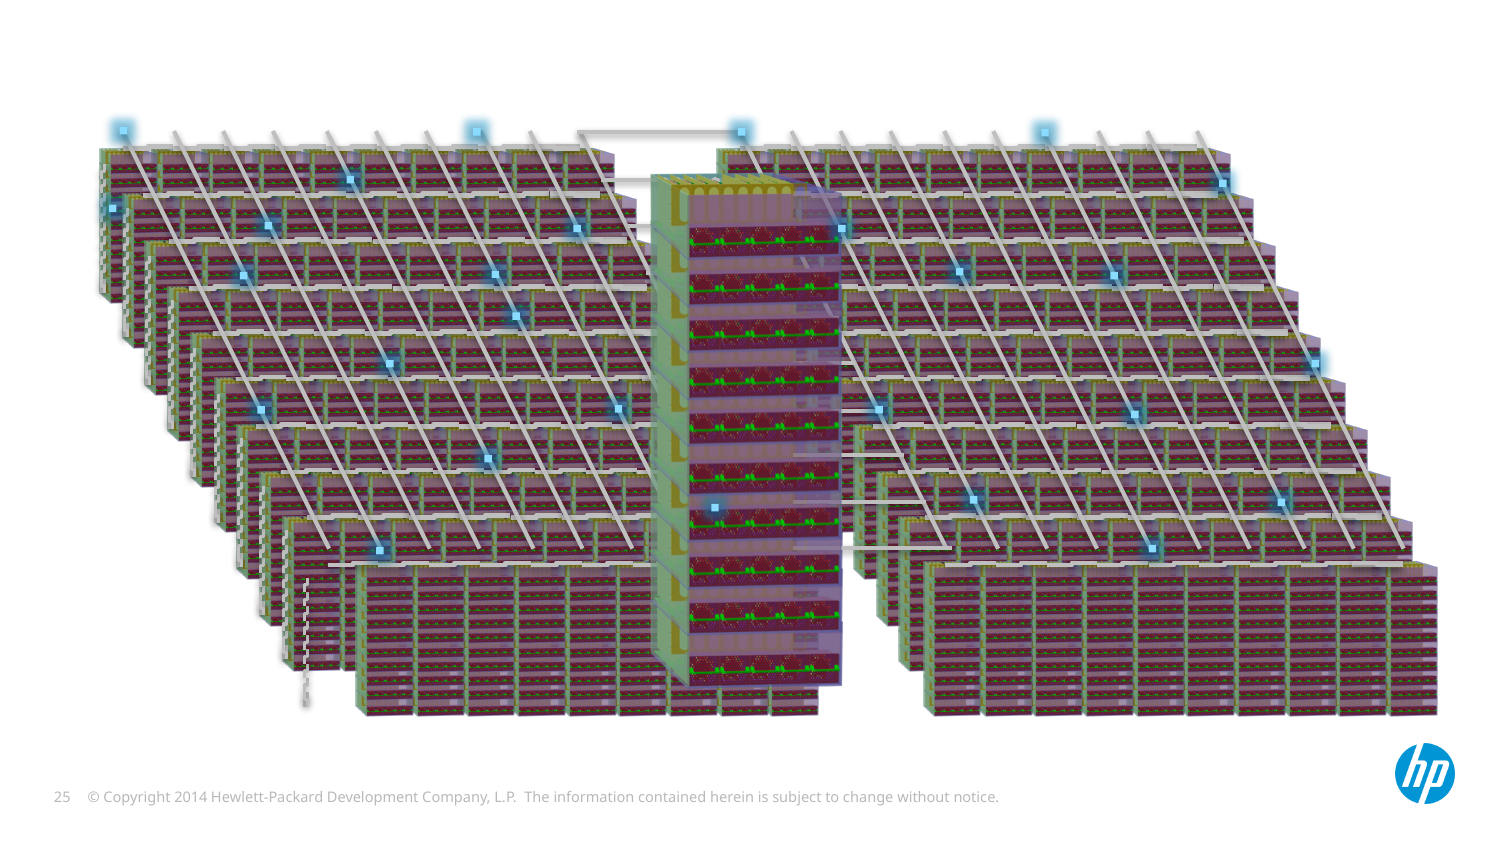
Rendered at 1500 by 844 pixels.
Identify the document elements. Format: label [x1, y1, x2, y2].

picture [1395, 782, 1416, 804]
picture [354, 707, 821, 718]
picture [1434, 783, 1455, 804]
text_box [100, 130, 1404, 707]
picture [1419, 761, 1448, 804]
picture [1395, 743, 1426, 786]
picture [1433, 743, 1455, 764]
picture [921, 515, 1439, 718]
picture [646, 170, 848, 691]
